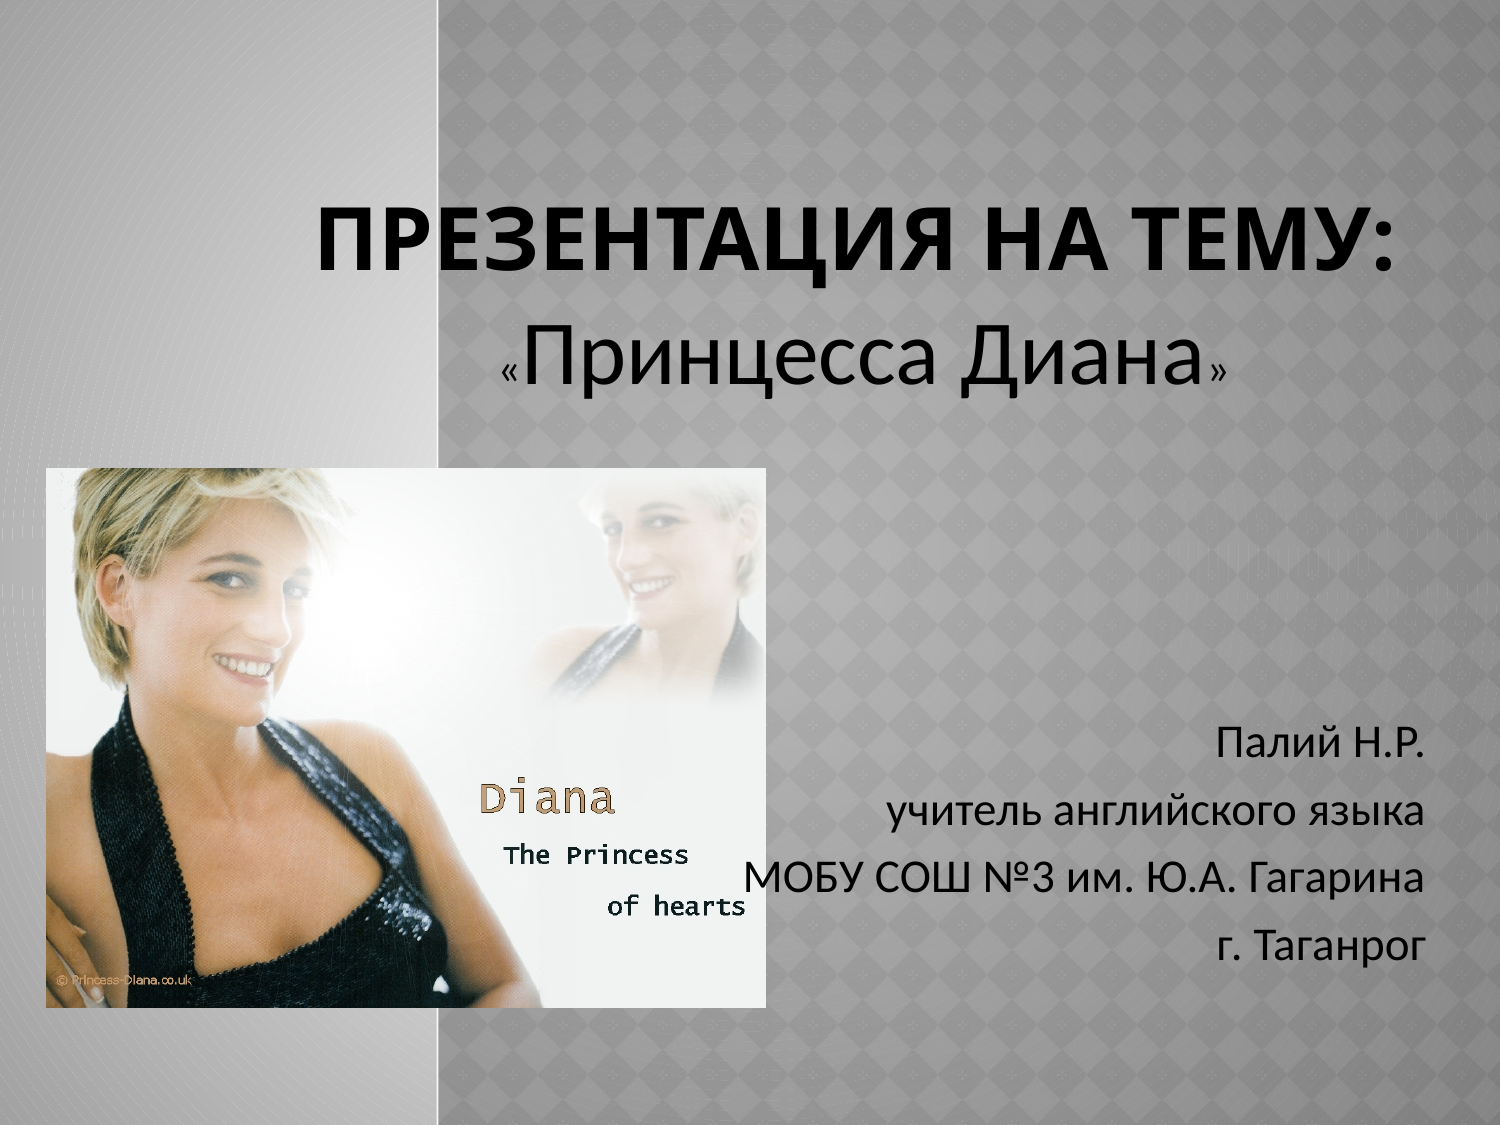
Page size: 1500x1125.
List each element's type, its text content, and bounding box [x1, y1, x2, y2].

text_box Палий Н.Р. учитель английского языка МОБУ СОШ №3 им. Ю.А. Гагарина г. Таганрог [770, 703, 1442, 997]
subtitle «Принцесса Диана» [187, 292, 1238, 581]
picture [46, 468, 767, 1009]
title Презентация на тему: [128, 46, 1404, 288]
